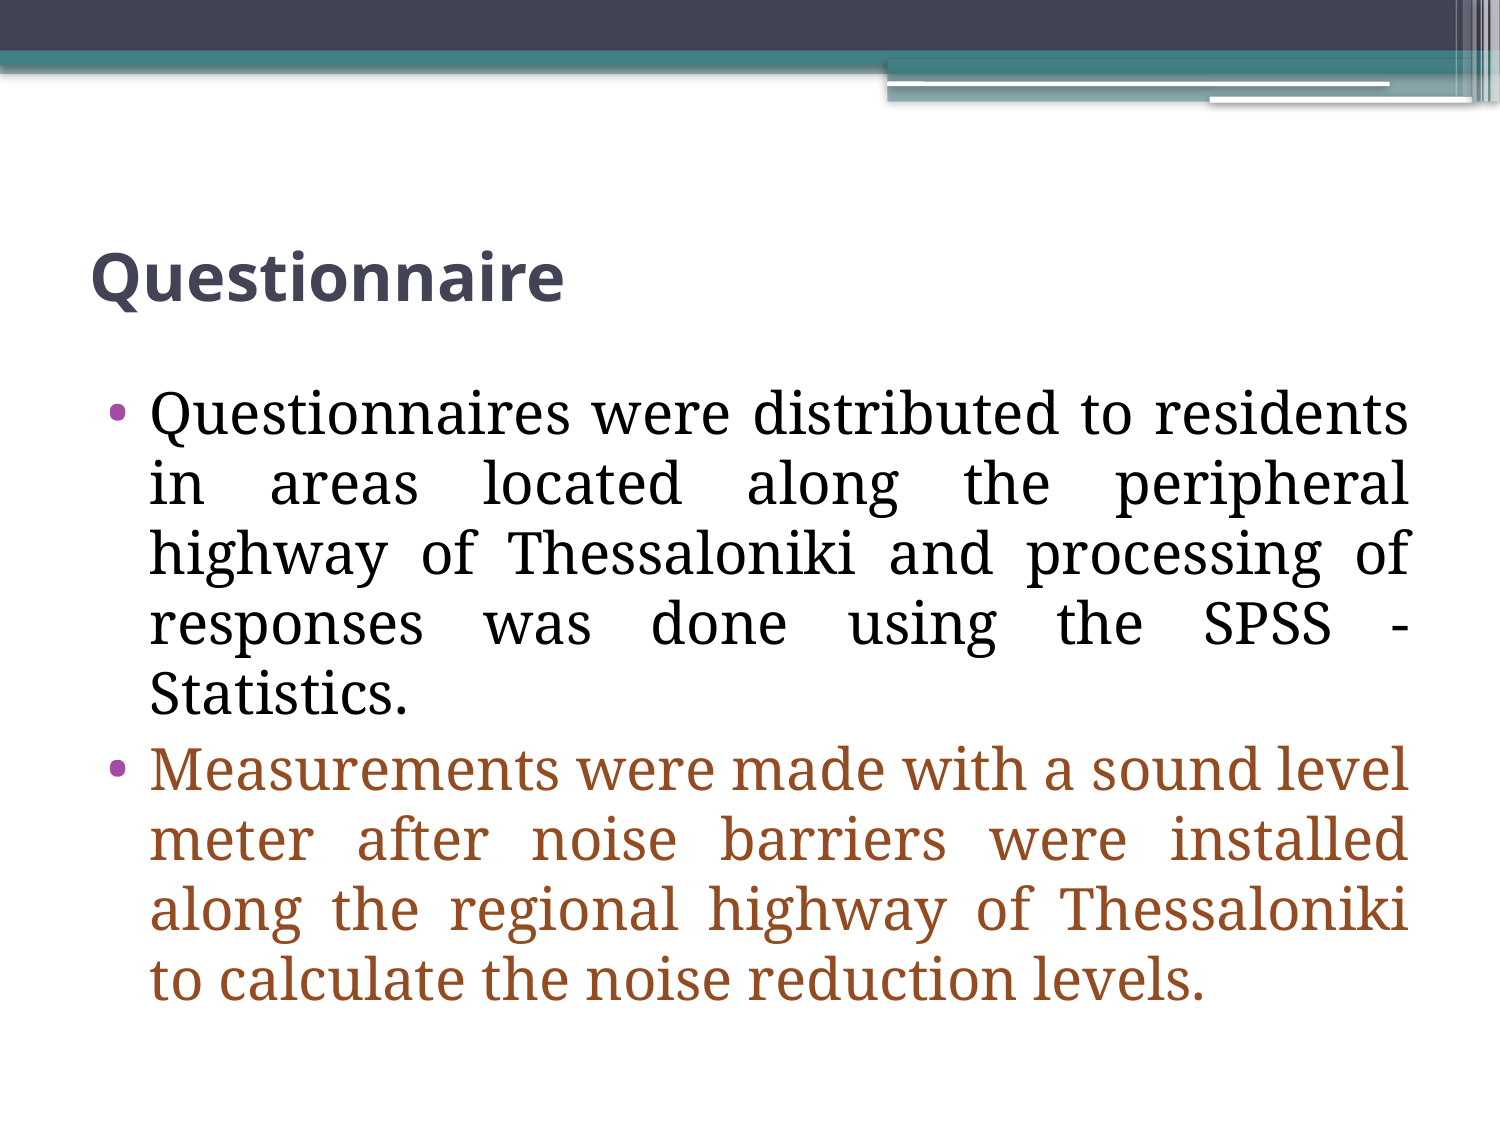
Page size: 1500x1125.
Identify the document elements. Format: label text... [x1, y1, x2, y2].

title Questionnaire [75, 187, 1425, 363]
list Questionnaires were distributed to residents in areas located along the peripheral highway of Thessaloniki and processing of responses was done using the SPSS - Statistics. Measurements were made with a sound level meter after noise barriers were installed along the regional highway of Thessaloniki to calculate the noise reduction levels. [75, 368, 1425, 1079]
